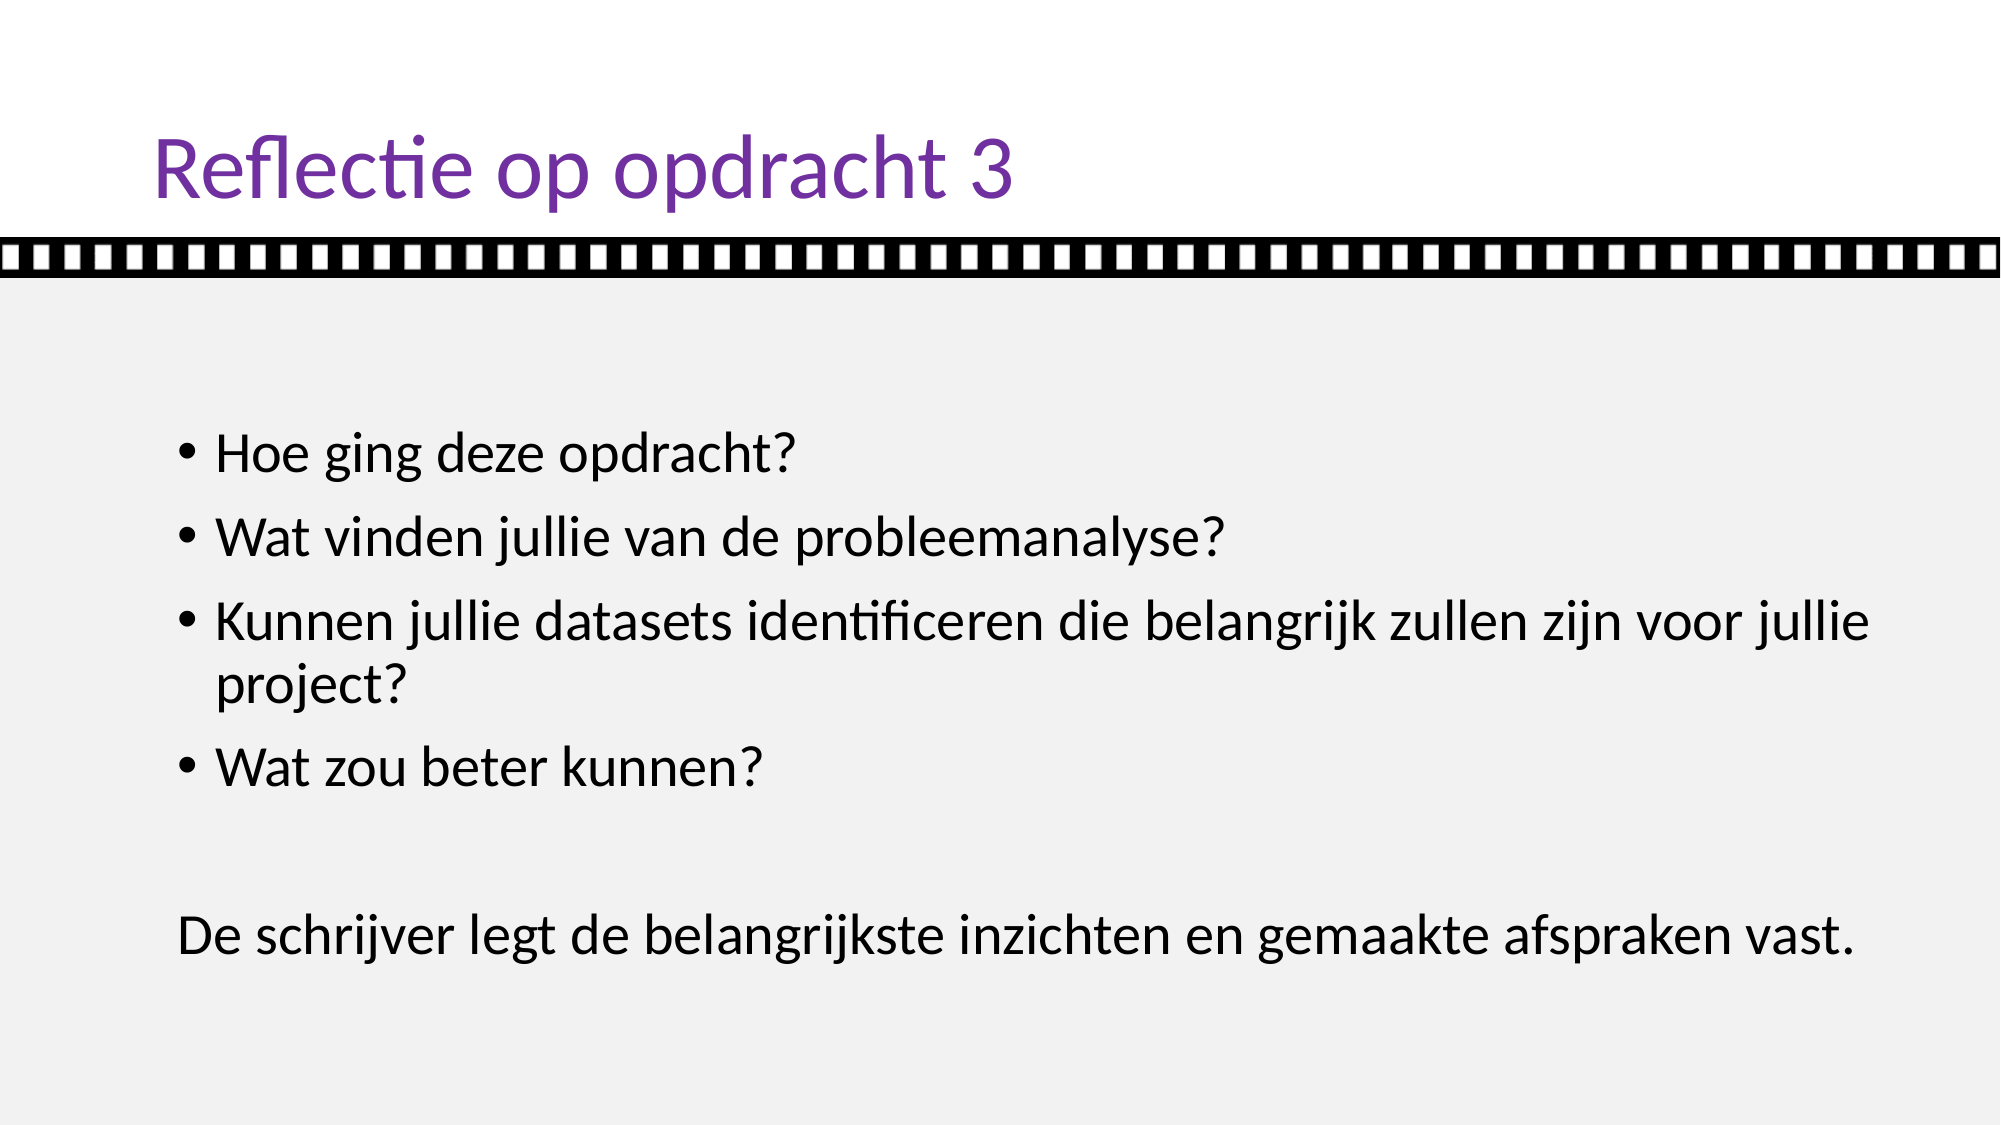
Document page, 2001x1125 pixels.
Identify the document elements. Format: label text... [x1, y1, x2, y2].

picture [1863, 237, 2001, 278]
title Reflectie op opdracht 3 [137, 59, 1863, 278]
text_box Hoe ging deze opdracht? Wat vinden jullie van de probleemanalyse? Kunnen jullie datasets identificeren die belangrijk zullen zijn voor jullie project? Wat zou beter kunnen? De schrijver legt de belangrijkste inzichten en gemaakte afspraken vast. [162, 324, 1888, 1039]
picture [0, 237, 137, 278]
